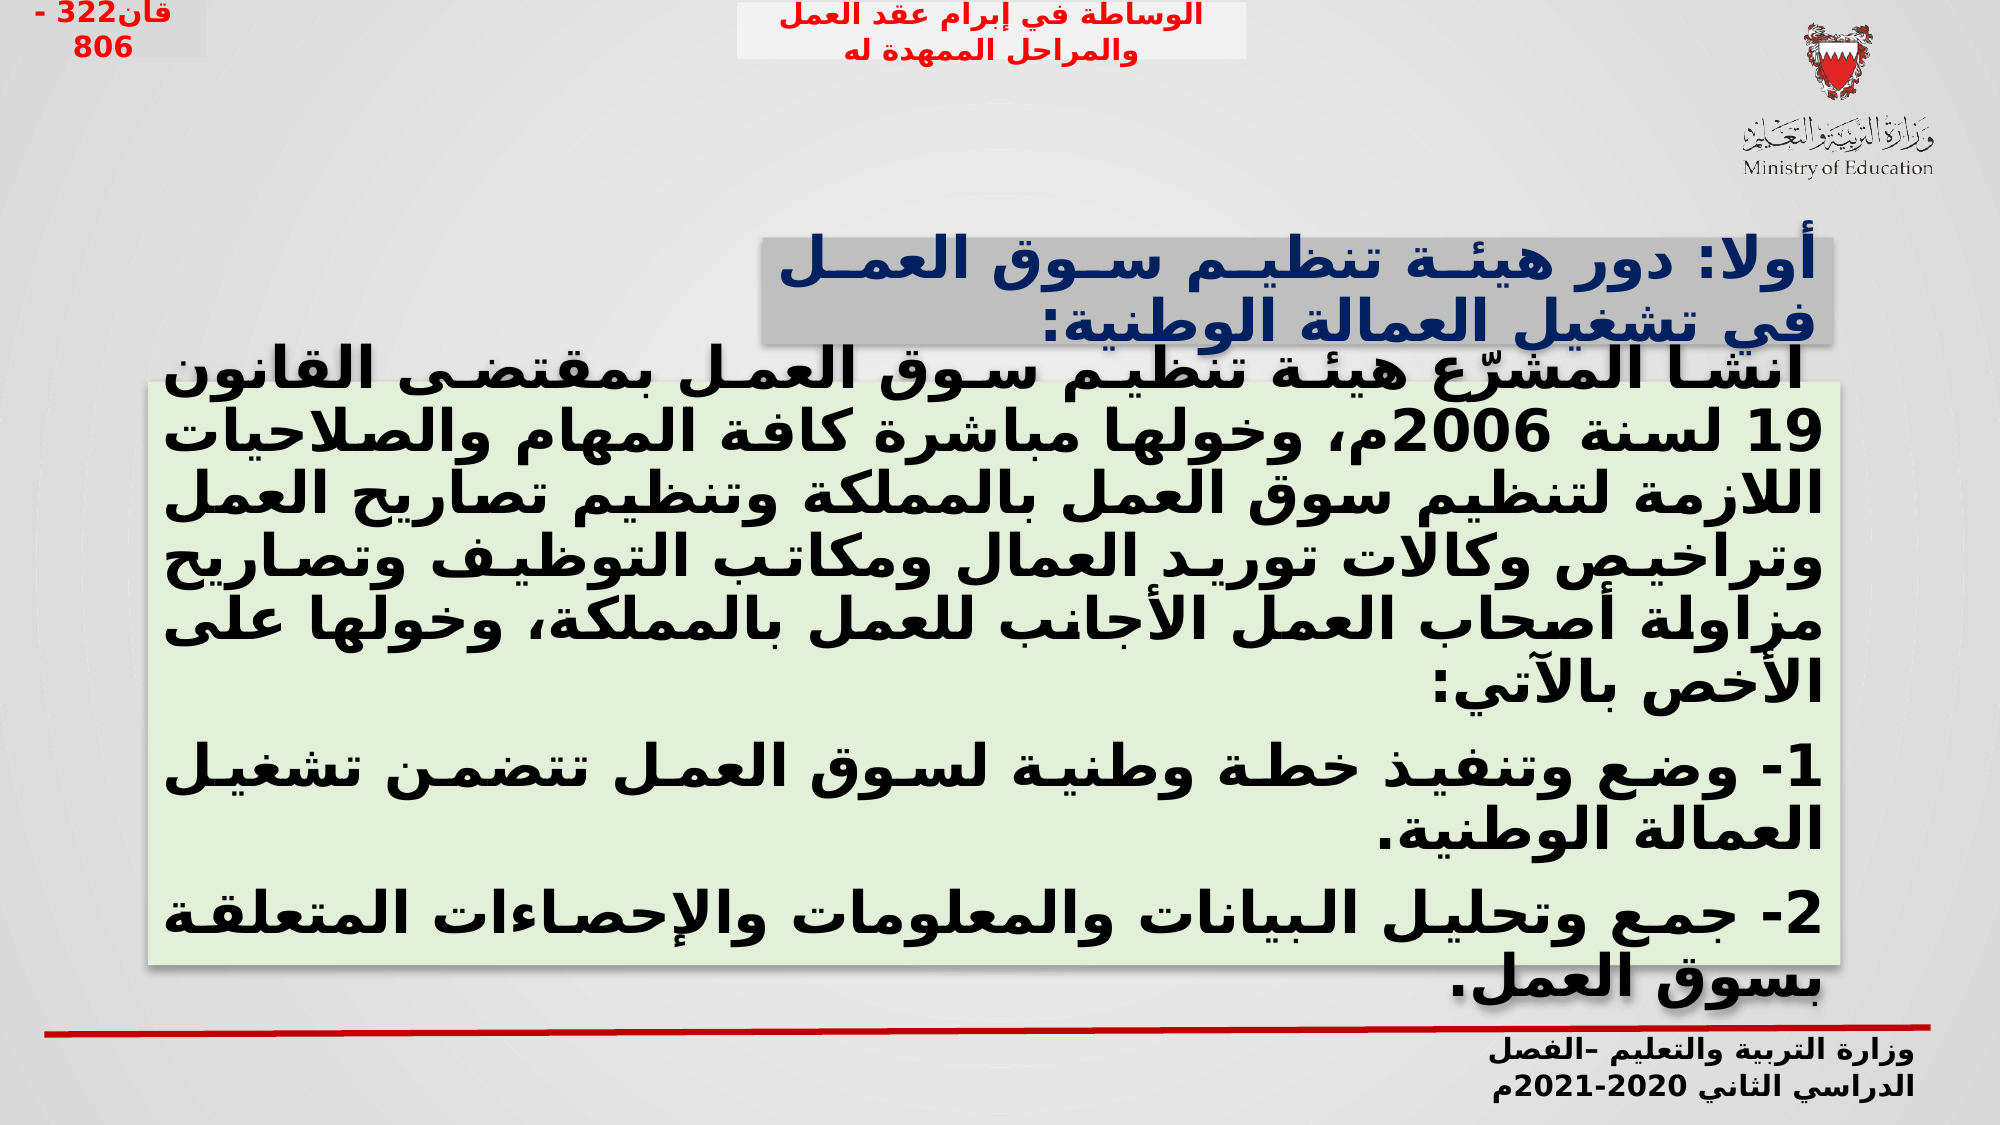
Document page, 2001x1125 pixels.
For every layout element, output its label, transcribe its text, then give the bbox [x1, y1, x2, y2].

text_box الوساطة في إبرام عقد العمل والمراحل الممهدة له [736, 1, 1247, 60]
text_box أولا: دور هيئة تنظيم سوق العمل في تشغيل العمالة الوطنية: [762, 236, 1835, 345]
text_box وزارة التربية والتعليم –الفصل الدراسي الثاني 2020-2021م [1369, 1035, 1931, 1097]
text_box قان322 - 806 [0, 0, 207, 58]
picture [1705, 0, 1976, 208]
text_box أنشأ المشرّع هيئة تنظيم سوق العمل بمقتضى القانون 19 لسنة 2006م، وخولها مباشرة كافة المهام والصلاحيات اللازمة لتنظيم سوق العمل بالمملكة وتنظيم تصاريح العمل وتراخيص وكالات توريد العمال ومكاتب التوظيف وتصاريح مزاولة أصحاب العمل الأجانب للعمل بالمملكة، وخولها على الأخص بالآتي: 1- وضع وتنفيذ خطة وطنية لسوق العمل تتضمن تشغيل العمالة الوطنية. 2- جمع وتحليل البيانات والمعلومات والإحصاءات المتعلقة بسوق العمل. [147, 381, 1841, 966]
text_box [44, 1027, 1931, 1035]
